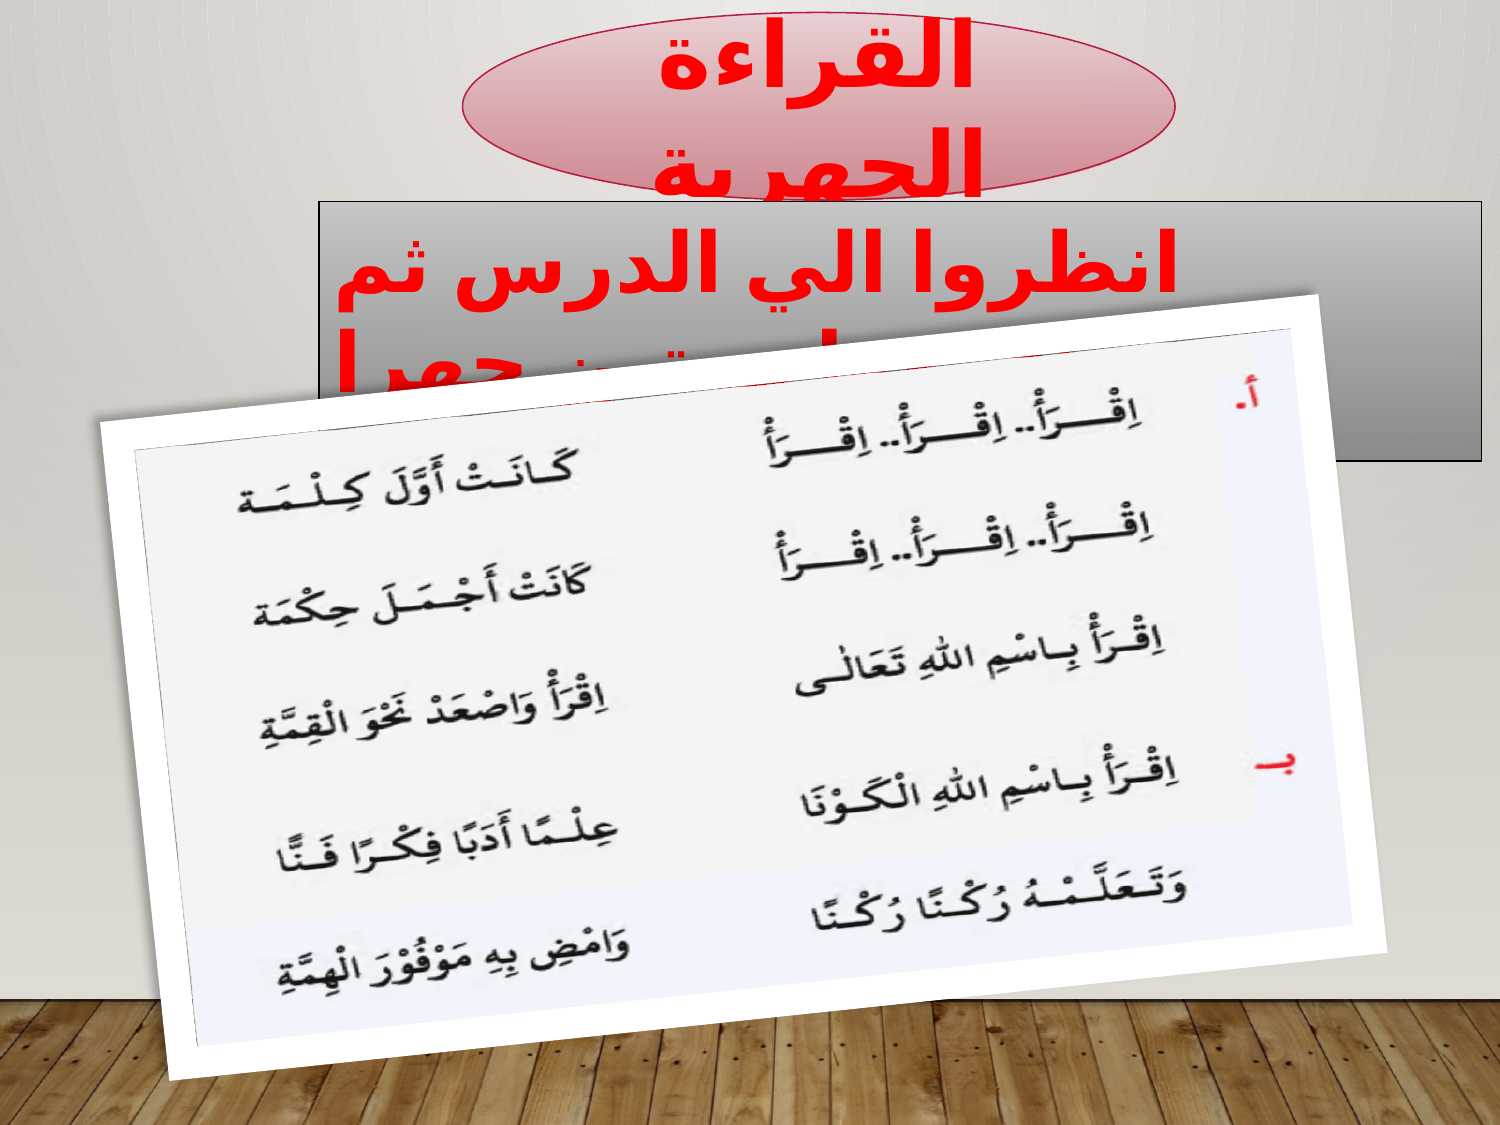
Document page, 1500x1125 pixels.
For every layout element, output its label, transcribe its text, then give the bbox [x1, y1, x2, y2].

picture [136, 329, 1353, 1046]
text_box القراءة الجهرية [461, 11, 1176, 201]
picture [0, 999, 1500, 1125]
text_box انظروا الي الدرس ثم اقرؤوا مرتين جهرا. [318, 201, 1482, 462]
